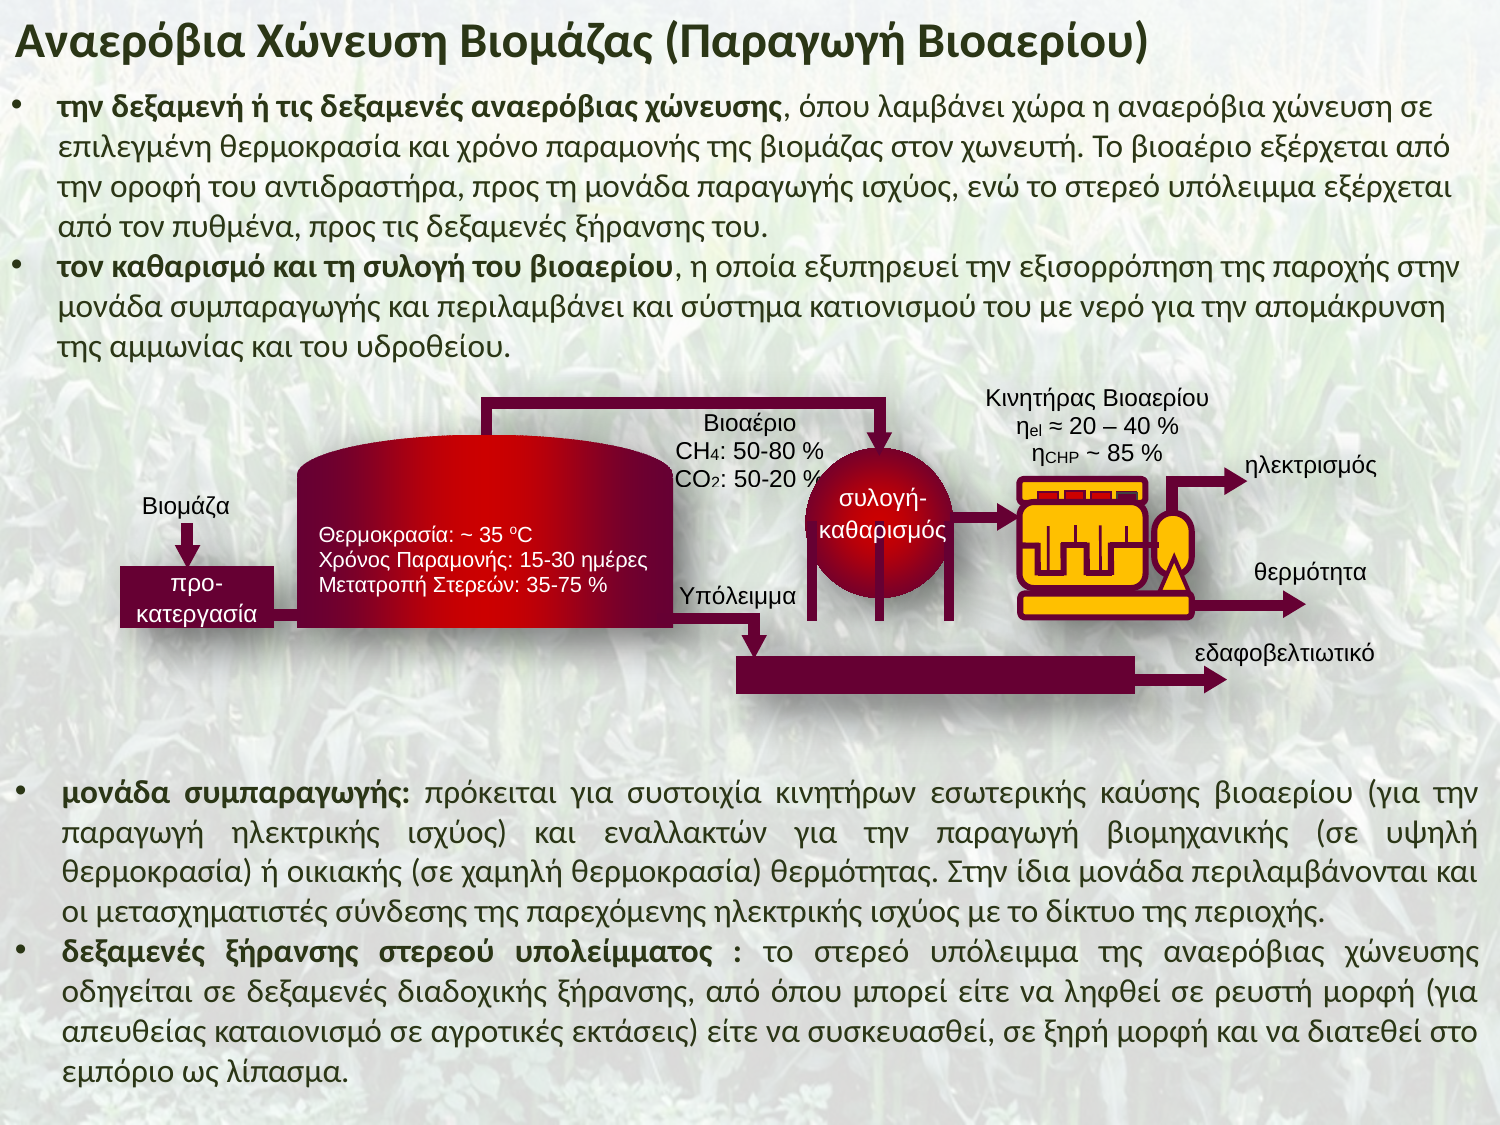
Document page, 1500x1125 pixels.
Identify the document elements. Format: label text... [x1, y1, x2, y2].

picture [91, 362, 1409, 731]
text_box την δεξαμενή ή τις δεξαμενές αναερόβιας χώνευσης, όπου λαμβάνει χώρα η αναερόβια χώνευση σε επιλεγμένη θερμοκρασία και χρόνο παραμονής της βιομάζας στον χωνευτή. Το βιοαέριο εξέρχεται από την οροφή του αντιδραστήρα, προς τη μονάδα παραγωγής ισχύος, ενώ το στερεό υπόλειμμα εξέρχεται από τον πυθμένα, προς τις δεξαμενές ξήρανσης του. τον καθαρισμό και τη συλογή του βιοαερίου, η οποία εξυπηρευεί την εξισορρόπηση της παροχής στην μονάδα συμπαραγωγής και περιλαμβάνει και σύστημα κατιονισμού του με νερό για την απομάκρυνση της αμμωνίας και του υδροθείου. [0, 76, 1496, 372]
text_box μονάδα συμπαραγωγής: πρόκειται για συστοιχία κινητήρων εσωτερικής καύσης βιοαερίου (για την παραγωγή ηλεκτρικής ισχύος) και εναλλακτών για την παραγωγή βιομηχανικής (σε υψηλή θερμοκρασία) ή οικιακής (σε χαμηλή θερμοκρασία) θερμότητας. Στην ίδια μονάδα περιλαμβάνονται και οι μετασχηματιστές σύνδεσης της παρεχόμενης ηλεκτρικής ισχύος με το δίκτυο της περιοχής. δεξαμενές ξήρανσης στερεού υπολείμματος : το στερεό υπόλειμμα της αναερόβιας χώνευσης οδηγείται σε δεξαμενές διαδοχικής ξήρανσης, από όπου μπορεί είτε να ληφθεί σε ρευστή μορφή (για απευθείας καταιονισμό σε αγροτικές εκτάσεις) είτε να συσκευασθεί, σε ξηρή μορφή και να διατεθεί στο εμπόριο ως λίπασμα. [0, 762, 1495, 1097]
text_box Αναερόβια Χώνευση Βιομάζας (Παραγωγή Βιοαερίου) [0, 0, 1500, 75]
